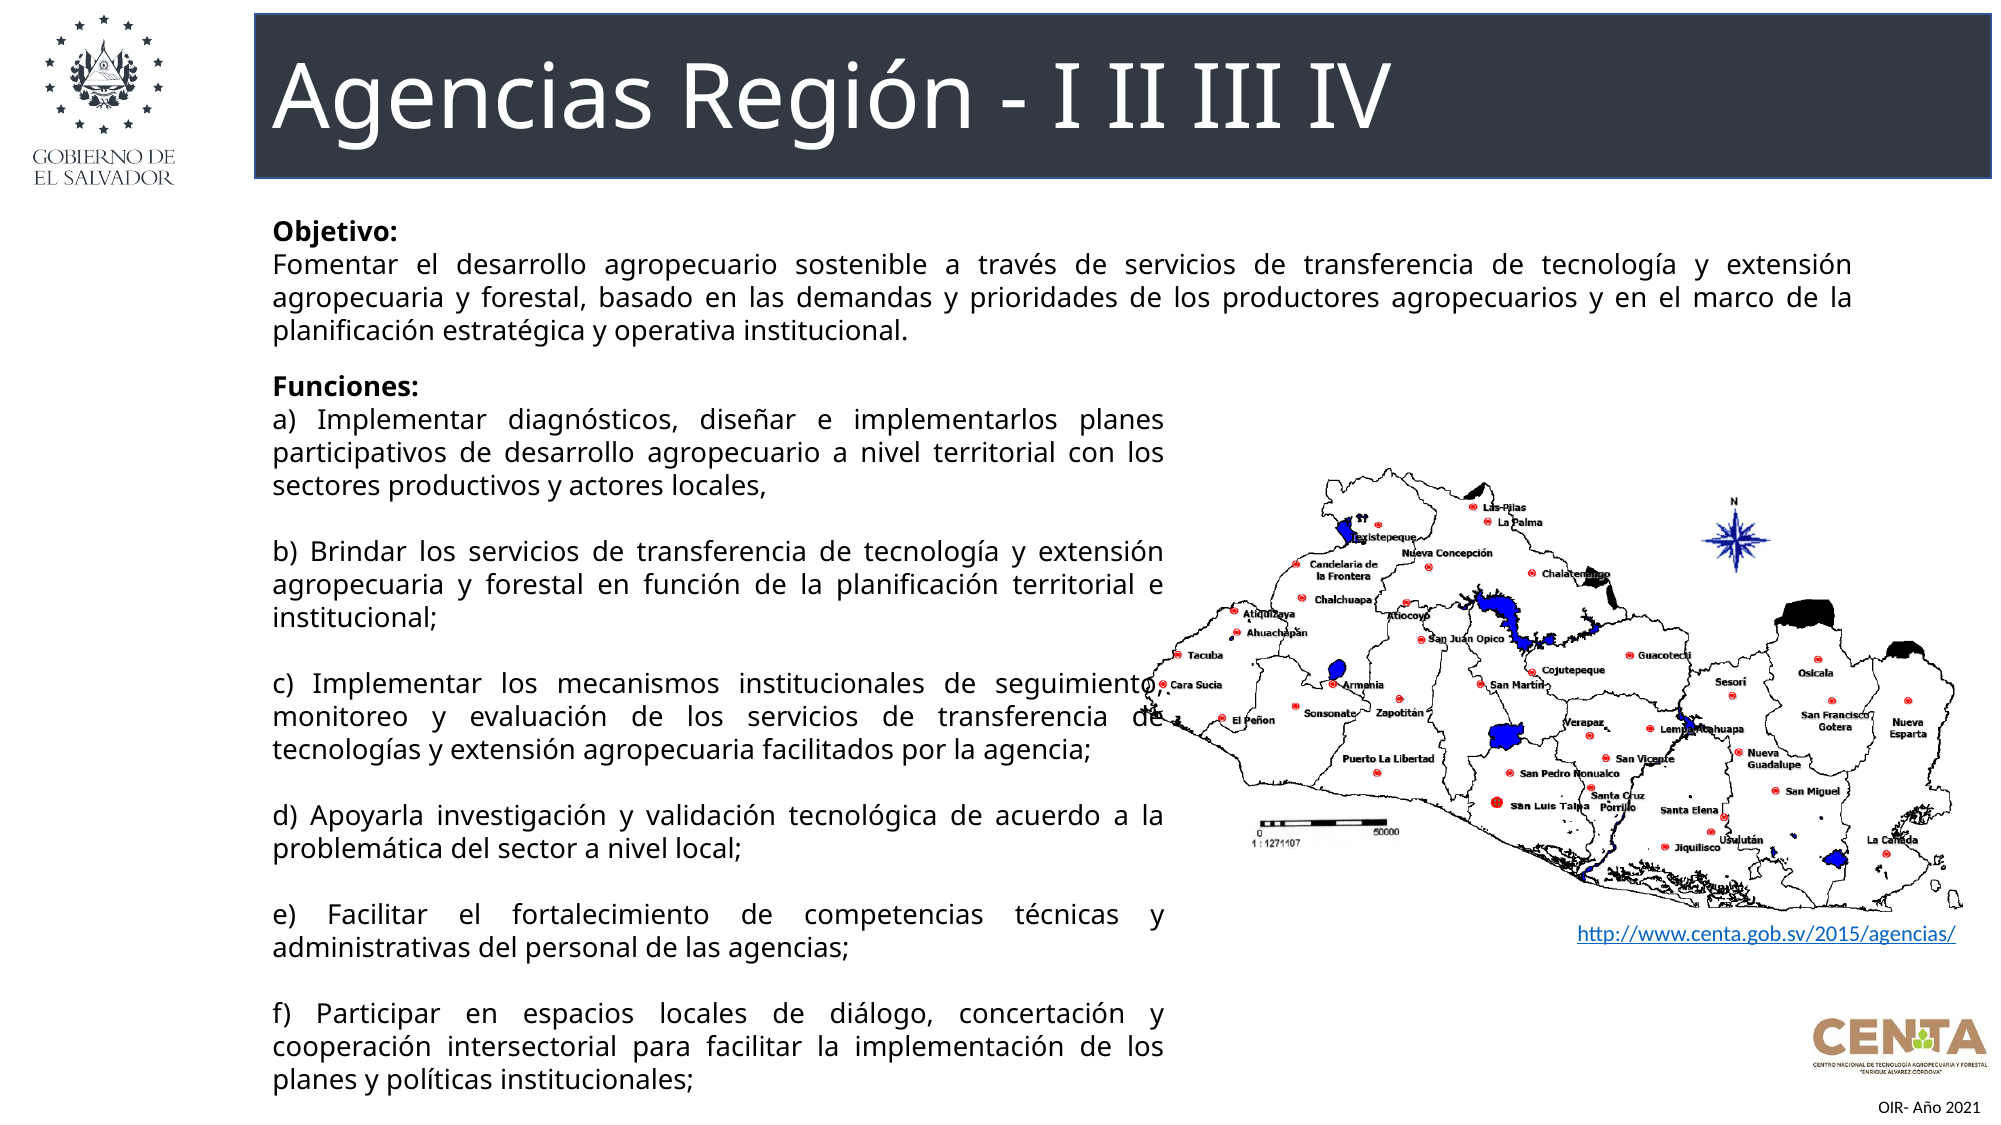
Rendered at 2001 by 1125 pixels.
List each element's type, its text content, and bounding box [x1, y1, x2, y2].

title Agencias Región - I II III IV [257, 42, 1945, 156]
picture [33, 14, 175, 185]
text_box Objetivo: Fomentar el desarrollo agropecuario sostenible a través de servicios de transferencia de tecnología y extensión agropecuaria y forestal, basado en las demandas y prioridades de los productores agropecuarios y en el marco de la planificación estratégica y operativa institucional. [257, 206, 1868, 354]
text_box OIR- Año 2021 [1863, 1088, 2000, 1125]
text_box Funciones: a) Implementar diagnósticos, diseñar e implementarlos planes participativos de desarrollo agropecuario a nivel territorial con los sectores productivos y actores locales, b) Brindar los servicios de transferencia de tecnología y extensión agropecuaria y forestal en función de la planificación territorial e institucional; c) Implementar los mecanismos institucionales de seguimiento, monitoreo y evaluación de los servicios de transferencia de tecnologías y extensión agropecuaria facilitados por la agencia; d) Apoyarla investigación y validación tecnológica de acuerdo a la problemática del sector a nivel local; e) Facilitar el fortalecimiento de competencias técnicas y administrativas del personal de las agencias; f) Participar en espacios locales de diálogo, concertación y cooperación intersectorial para facilitar la implementación de los planes y políticas institucionales; [257, 361, 1180, 1103]
text_box http://www.centa.gob.sv/2015/agencias/ [1562, 911, 2000, 981]
picture [1813, 1018, 1987, 1075]
picture [1139, 468, 1963, 912]
